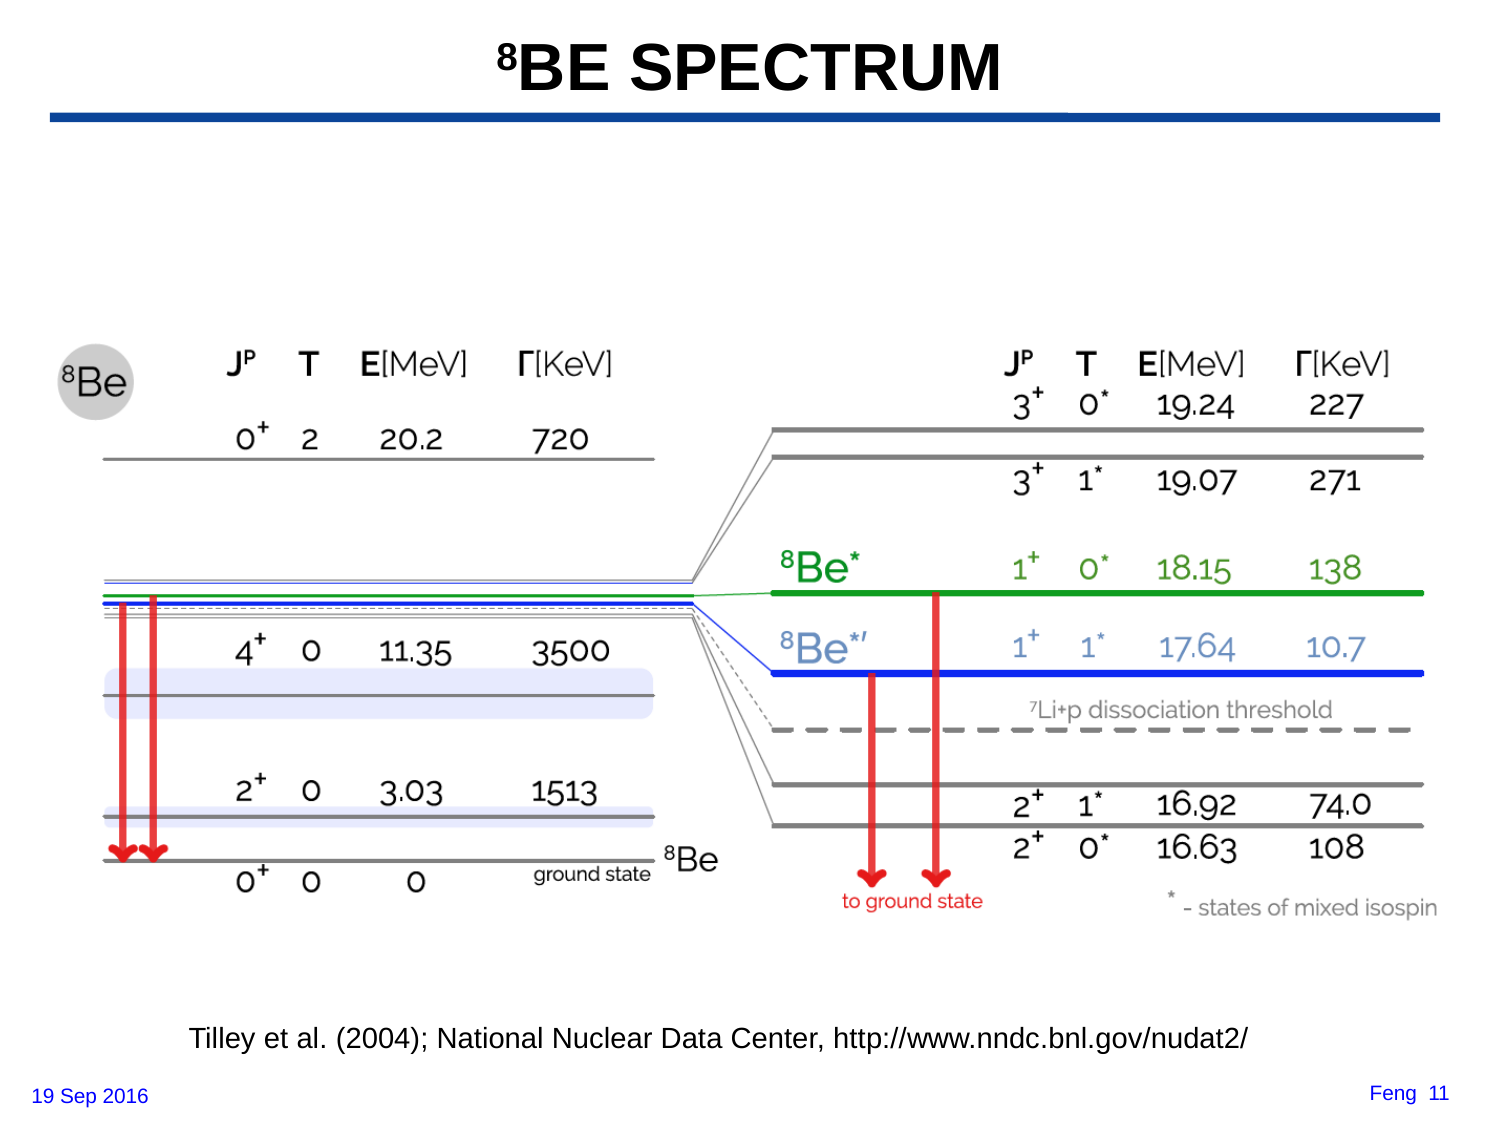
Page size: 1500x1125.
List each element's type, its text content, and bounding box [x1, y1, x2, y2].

title 8BE SPECTRUM [0, 27, 1500, 100]
text_box Tilley et al. (2004); National Nuclear Data Center, http://www.nndc.bnl.gov/nudat2/ [173, 1011, 1265, 1062]
picture [51, 337, 1463, 925]
